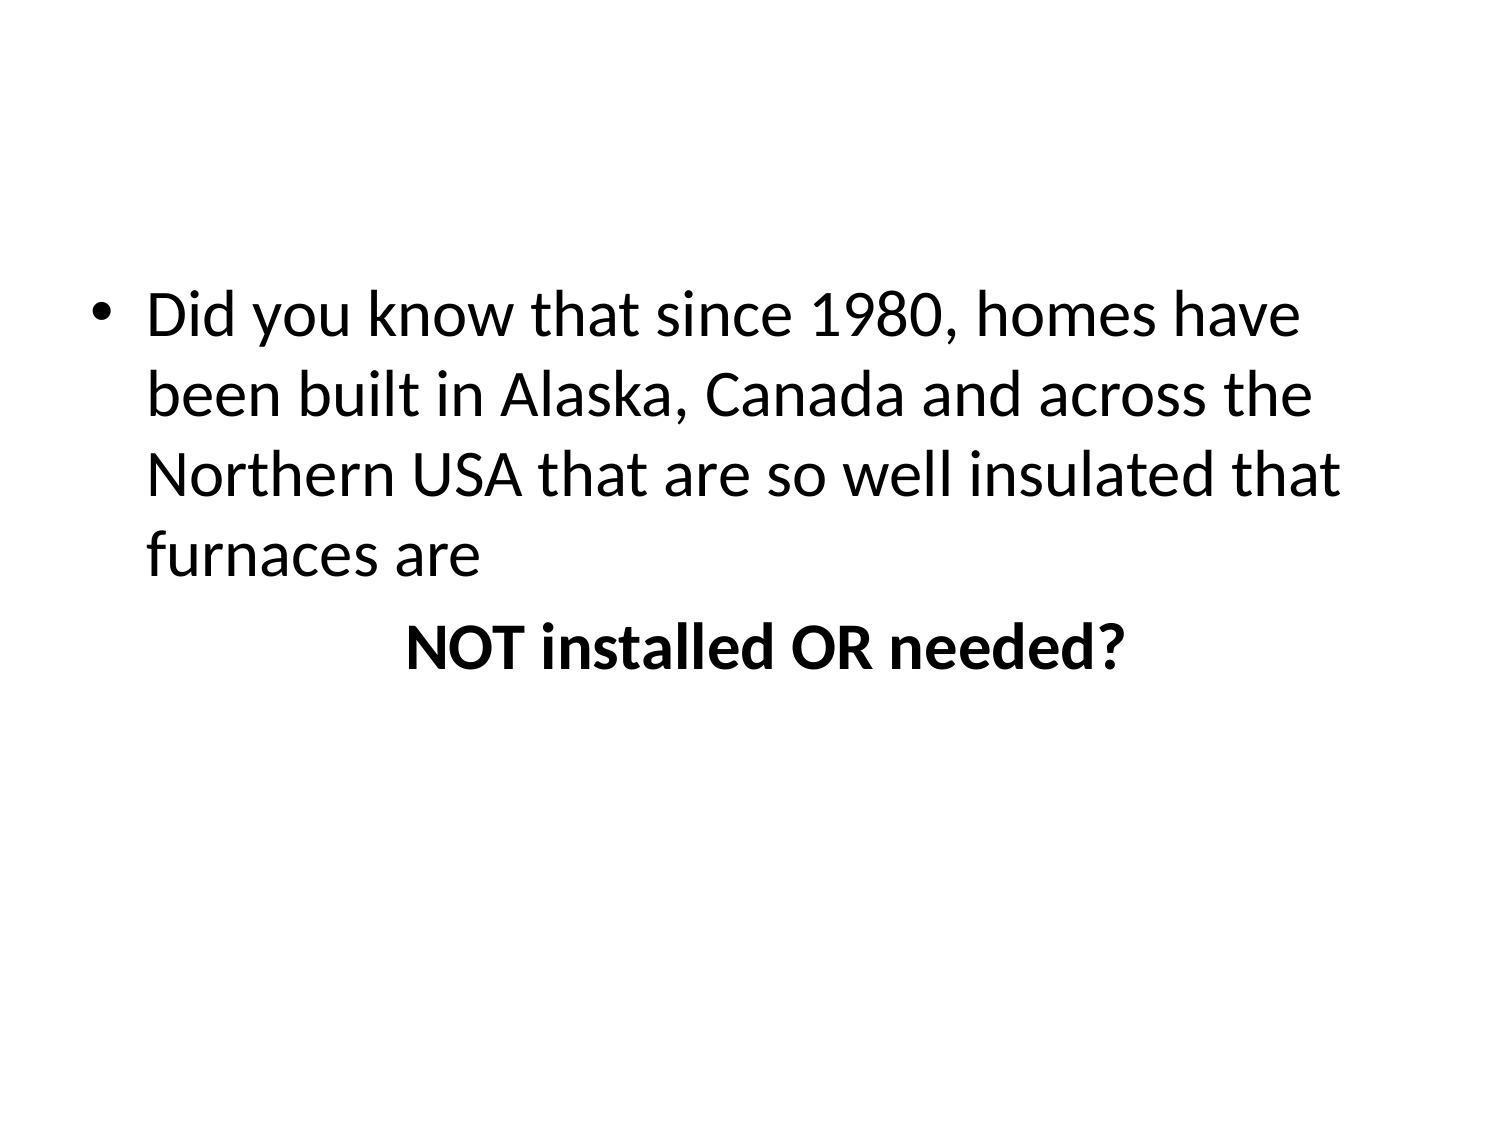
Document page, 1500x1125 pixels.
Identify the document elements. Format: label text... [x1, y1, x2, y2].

list Did you know that since 1980, homes have been built in Alaska, Canada and across the Northern USA that are so well insulated that furnaces are NOT installed OR needed? [75, 262, 1425, 1005]
